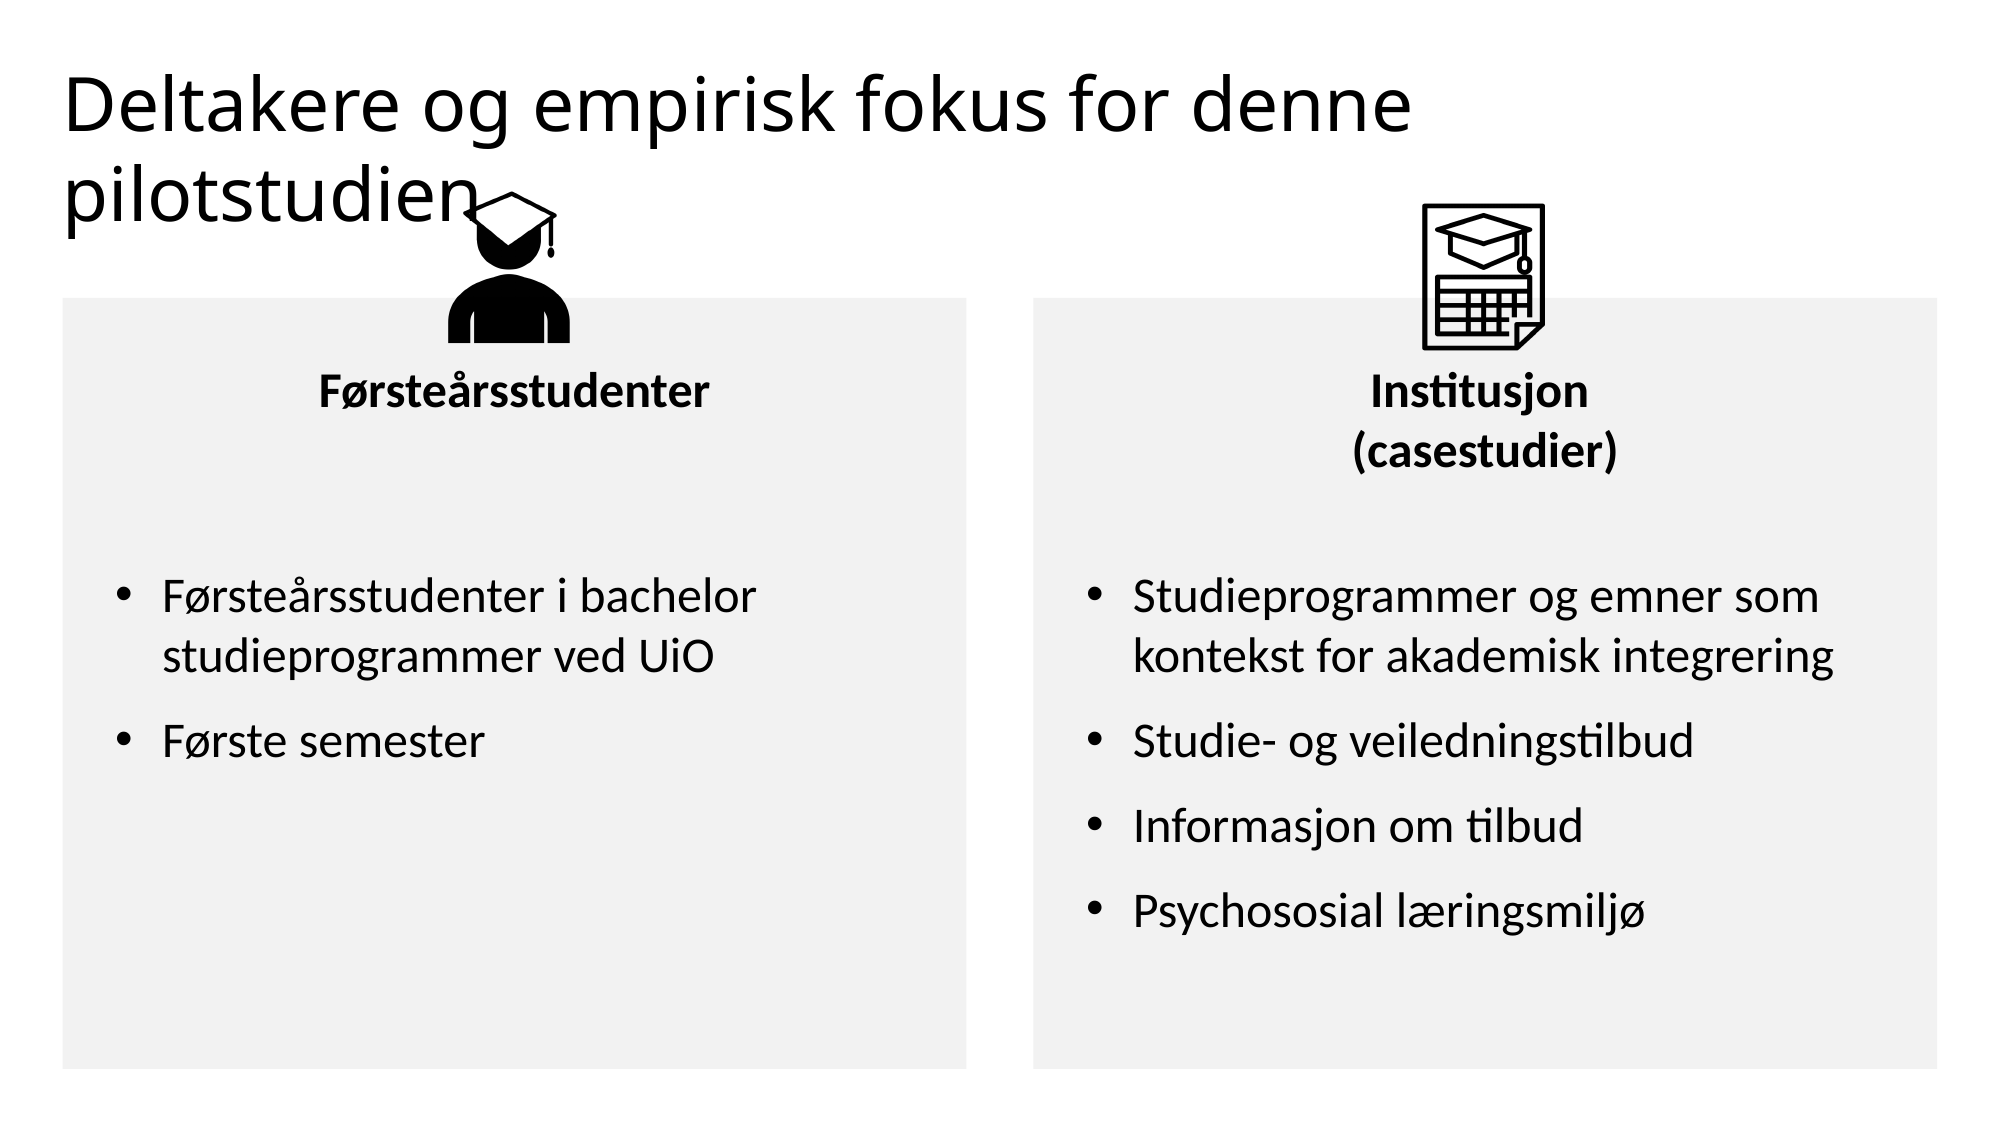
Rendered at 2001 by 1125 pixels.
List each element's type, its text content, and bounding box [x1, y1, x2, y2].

text_box Institusjon (casestudier) Studieprogrammer og emner som kontekst for akademisk integrering Studie- og veiledningstilbud Informasjon om tilbud Psychososial læringsmiljø [1033, 297, 1938, 1069]
text_box Deltakere og empirisk fokus for denne pilotstudien [62, 55, 1658, 133]
picture [1418, 201, 1552, 352]
picture [443, 191, 572, 347]
text_box Førsteårsstudenter Førsteårsstudenter i bachelor studieprogrammer ved UiO Første semester [62, 297, 967, 1069]
